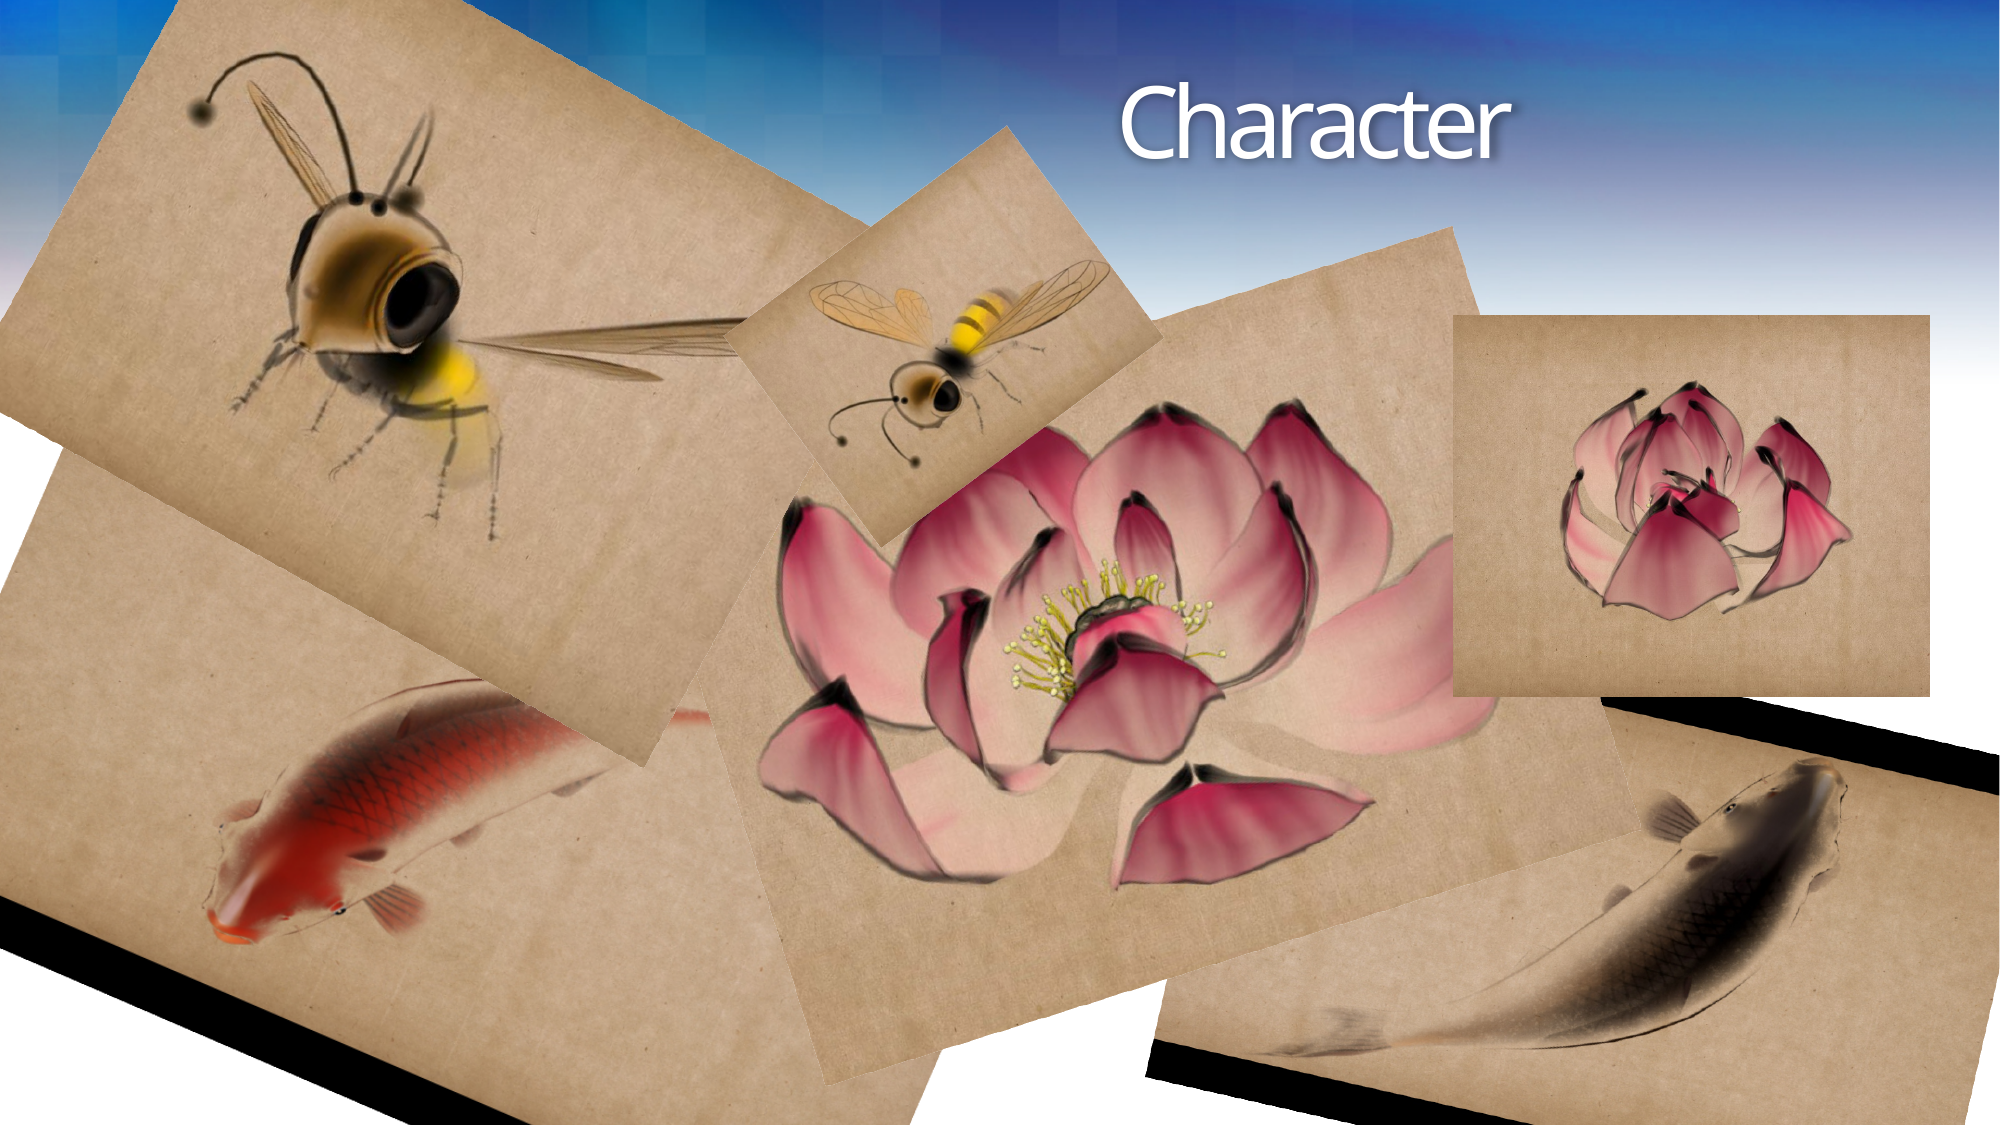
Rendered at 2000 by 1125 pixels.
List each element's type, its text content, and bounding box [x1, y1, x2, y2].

text_box Character [1101, 51, 1806, 186]
picture [0, 0, 2000, 1125]
